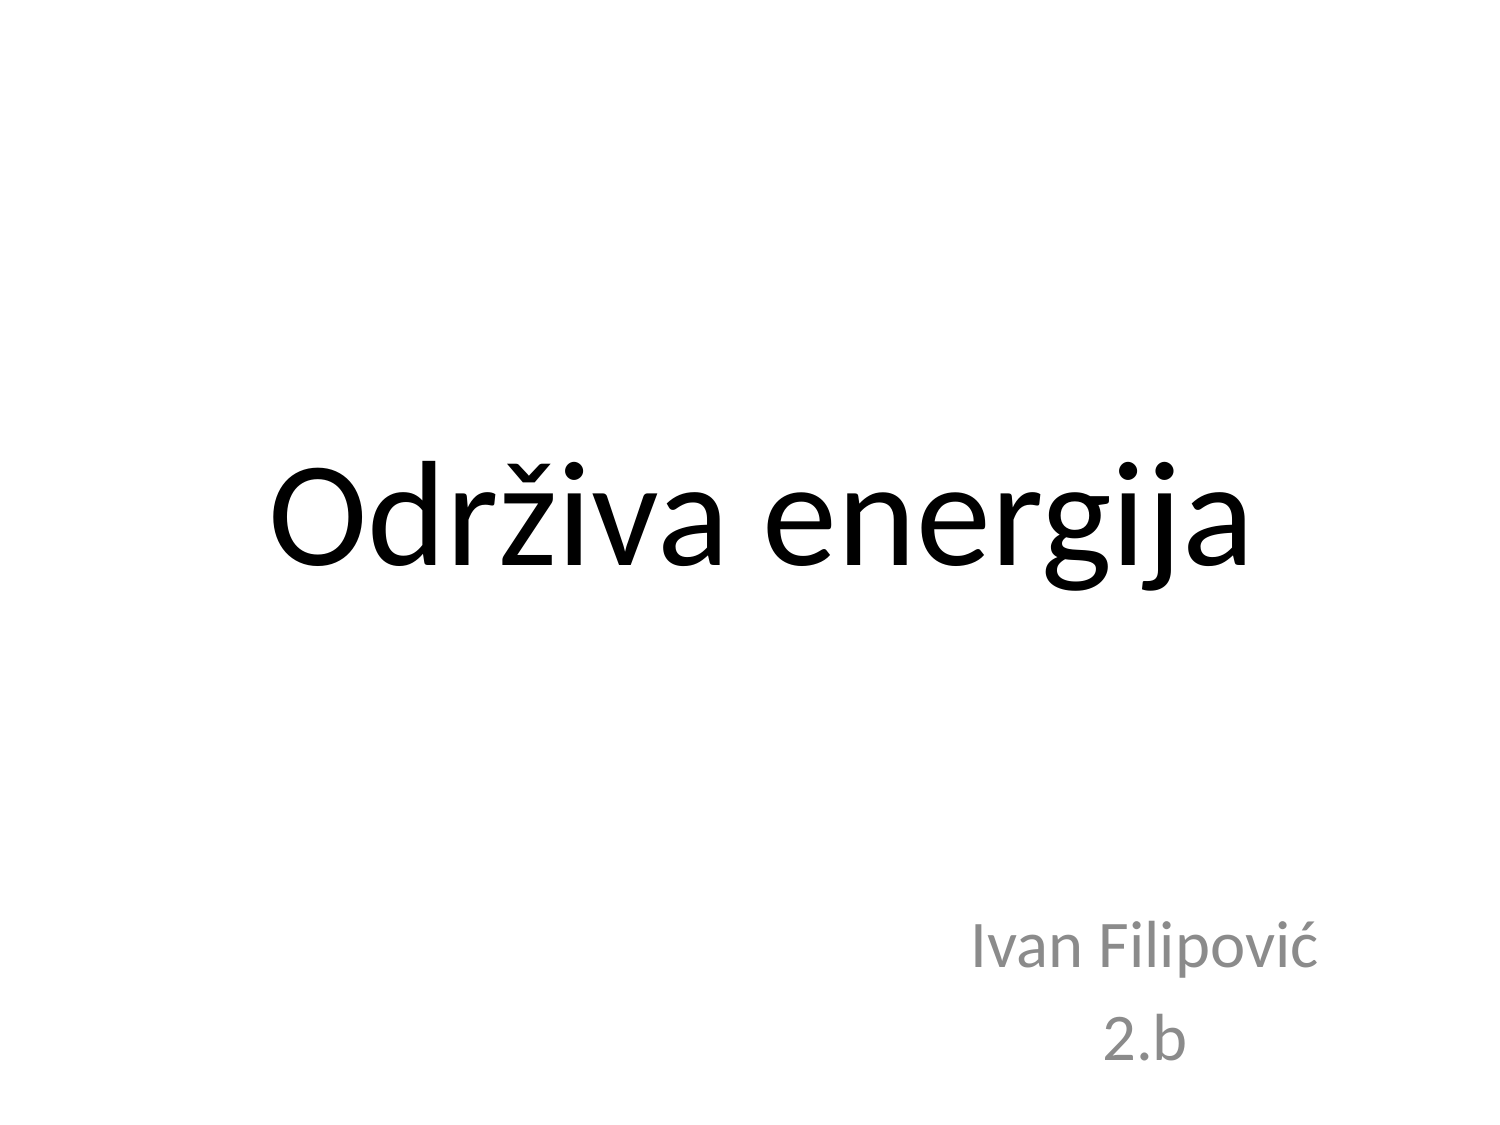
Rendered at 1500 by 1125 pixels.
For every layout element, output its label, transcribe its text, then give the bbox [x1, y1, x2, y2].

title Održiva energija [123, 385, 1399, 627]
subtitle Ivan Filipović 2.b [620, 893, 1500, 1125]
